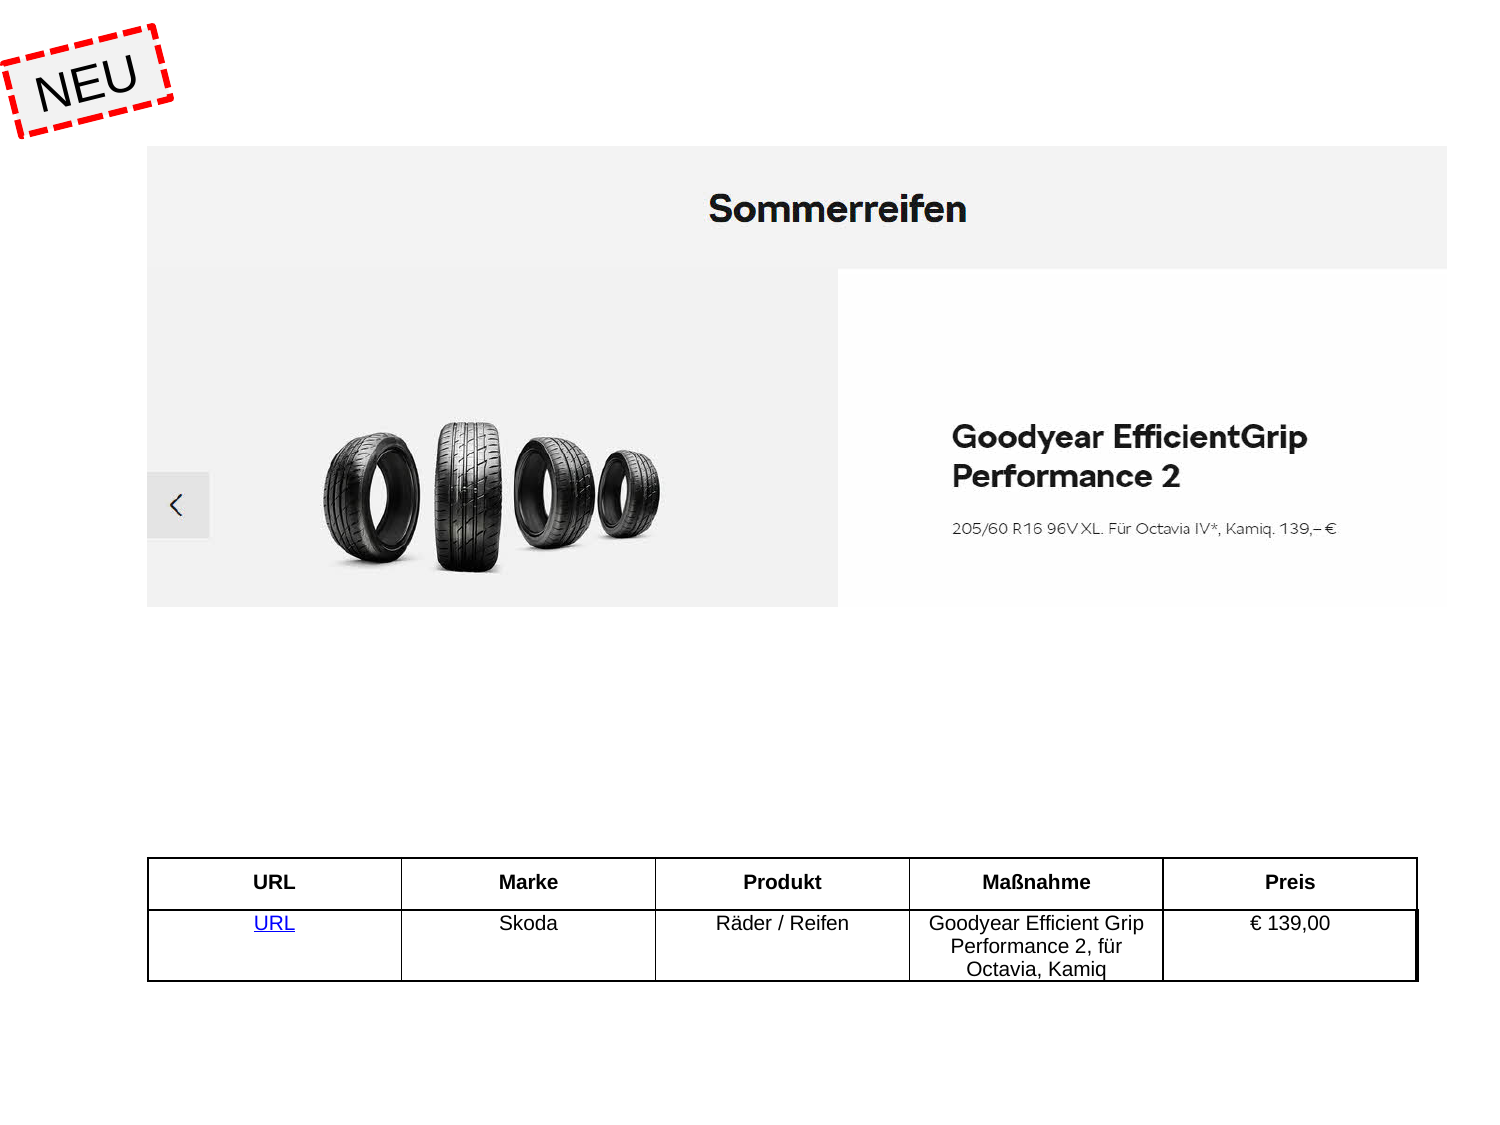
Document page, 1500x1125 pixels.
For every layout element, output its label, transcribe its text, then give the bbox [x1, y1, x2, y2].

table_header Maßnahme [910, 859, 1162, 909]
table_header Preis [1164, 859, 1416, 909]
table_cell € 139,00 [1164, 911, 1415, 980]
table_cell Räder / Reifen [656, 911, 909, 980]
table_cell URL [149, 911, 401, 980]
table_cell Goodyear Efficient Grip Performance 2, für Octavia, Kamiq [910, 911, 1162, 980]
table_header Marke [402, 859, 655, 909]
table_header Produkt [656, 859, 909, 909]
picture [147, 145, 1447, 607]
table_header URL [149, 859, 401, 909]
text_box NEU [3, 26, 171, 137]
table_cell Skoda [402, 911, 655, 980]
